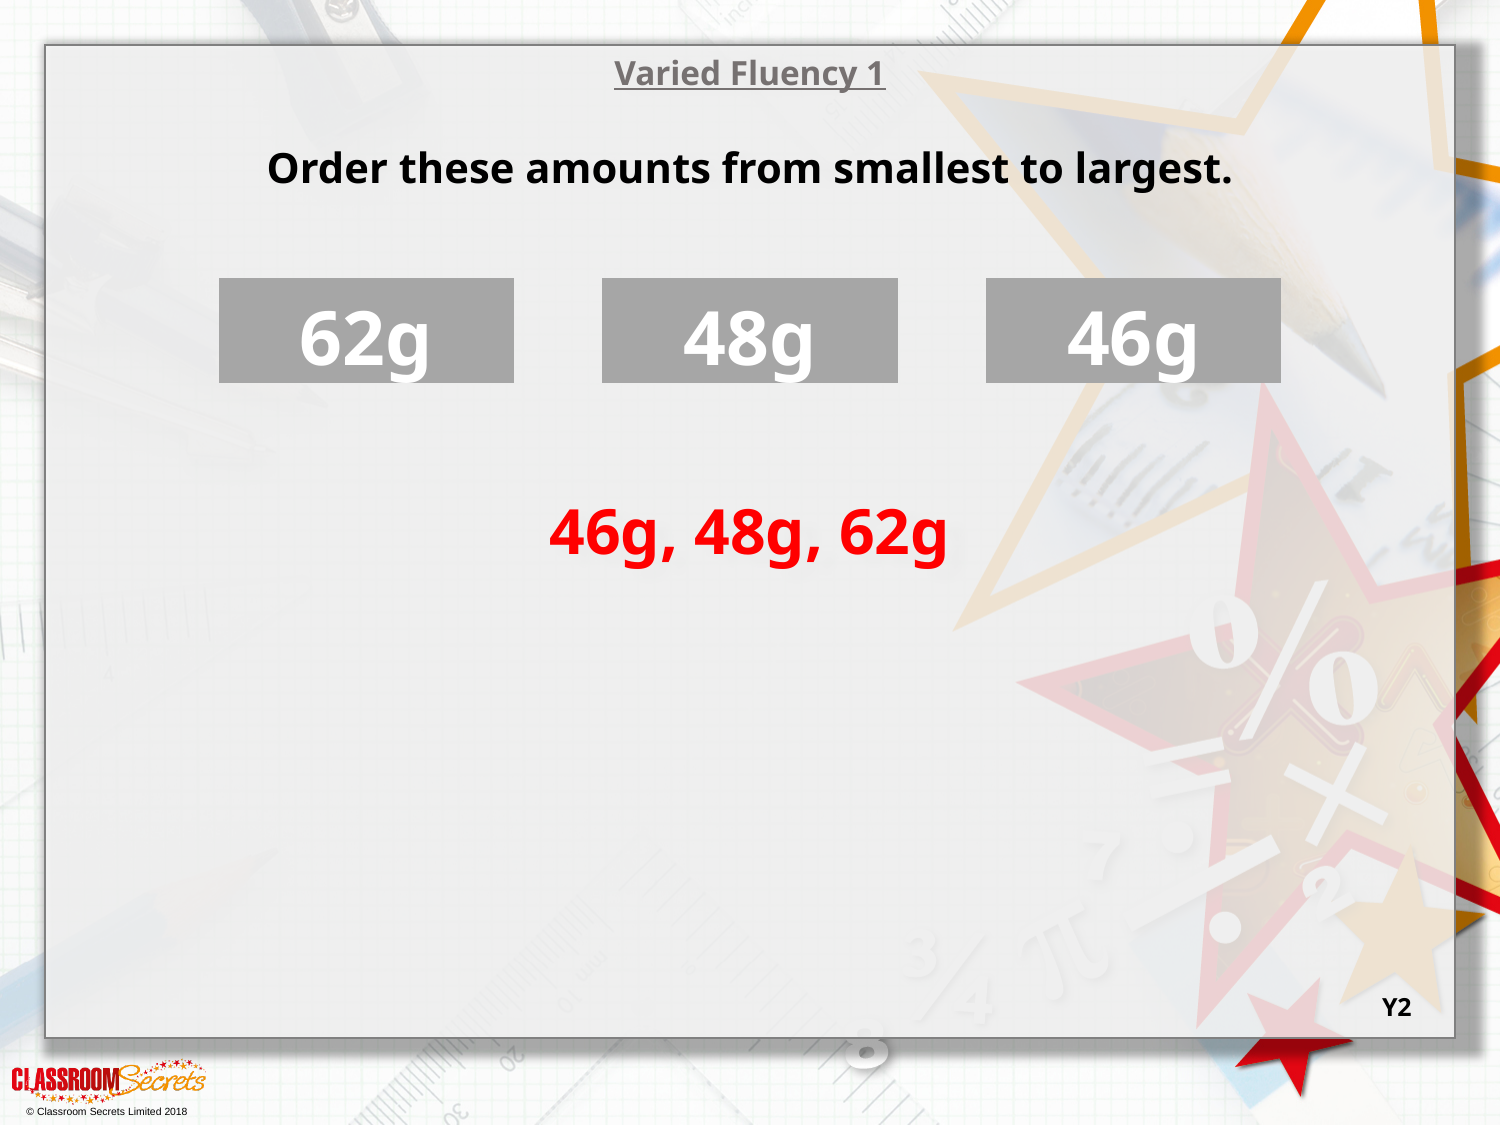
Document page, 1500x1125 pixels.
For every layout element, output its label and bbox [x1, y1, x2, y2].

picture [0, 0, 1500, 1125]
text_box [11, 1058, 207, 1125]
